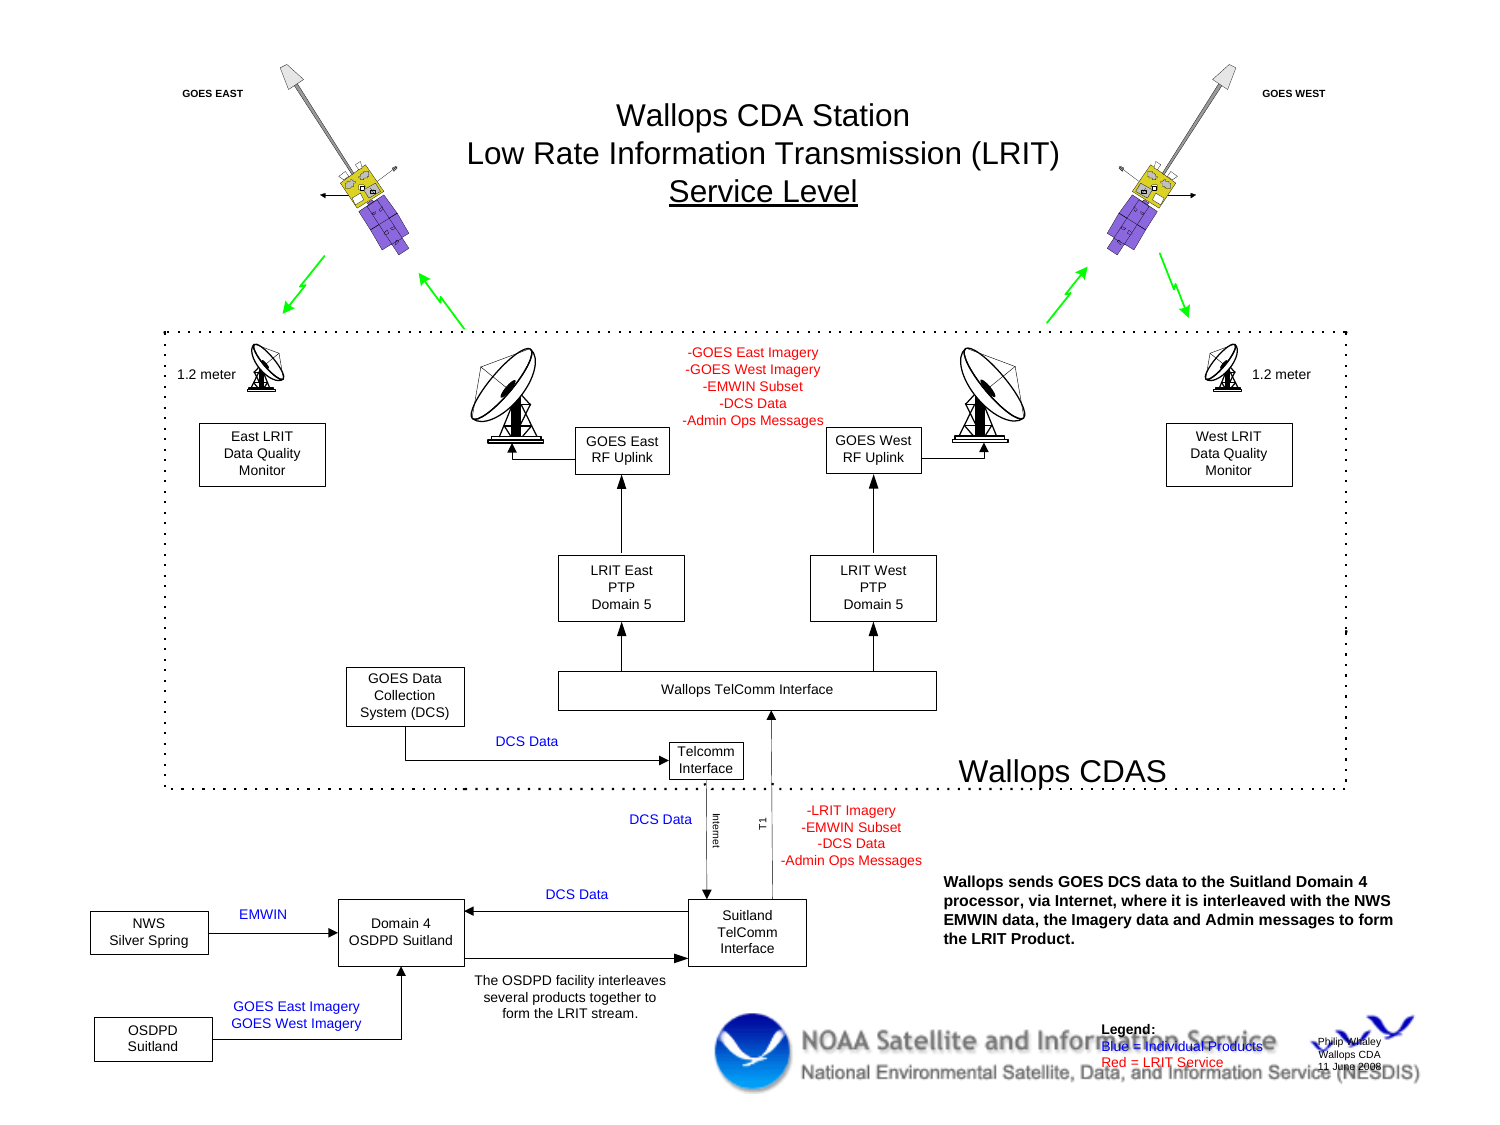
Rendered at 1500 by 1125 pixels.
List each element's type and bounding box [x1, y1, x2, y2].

text_box [87, 62, 1413, 1077]
picture [712, 1012, 1427, 1094]
